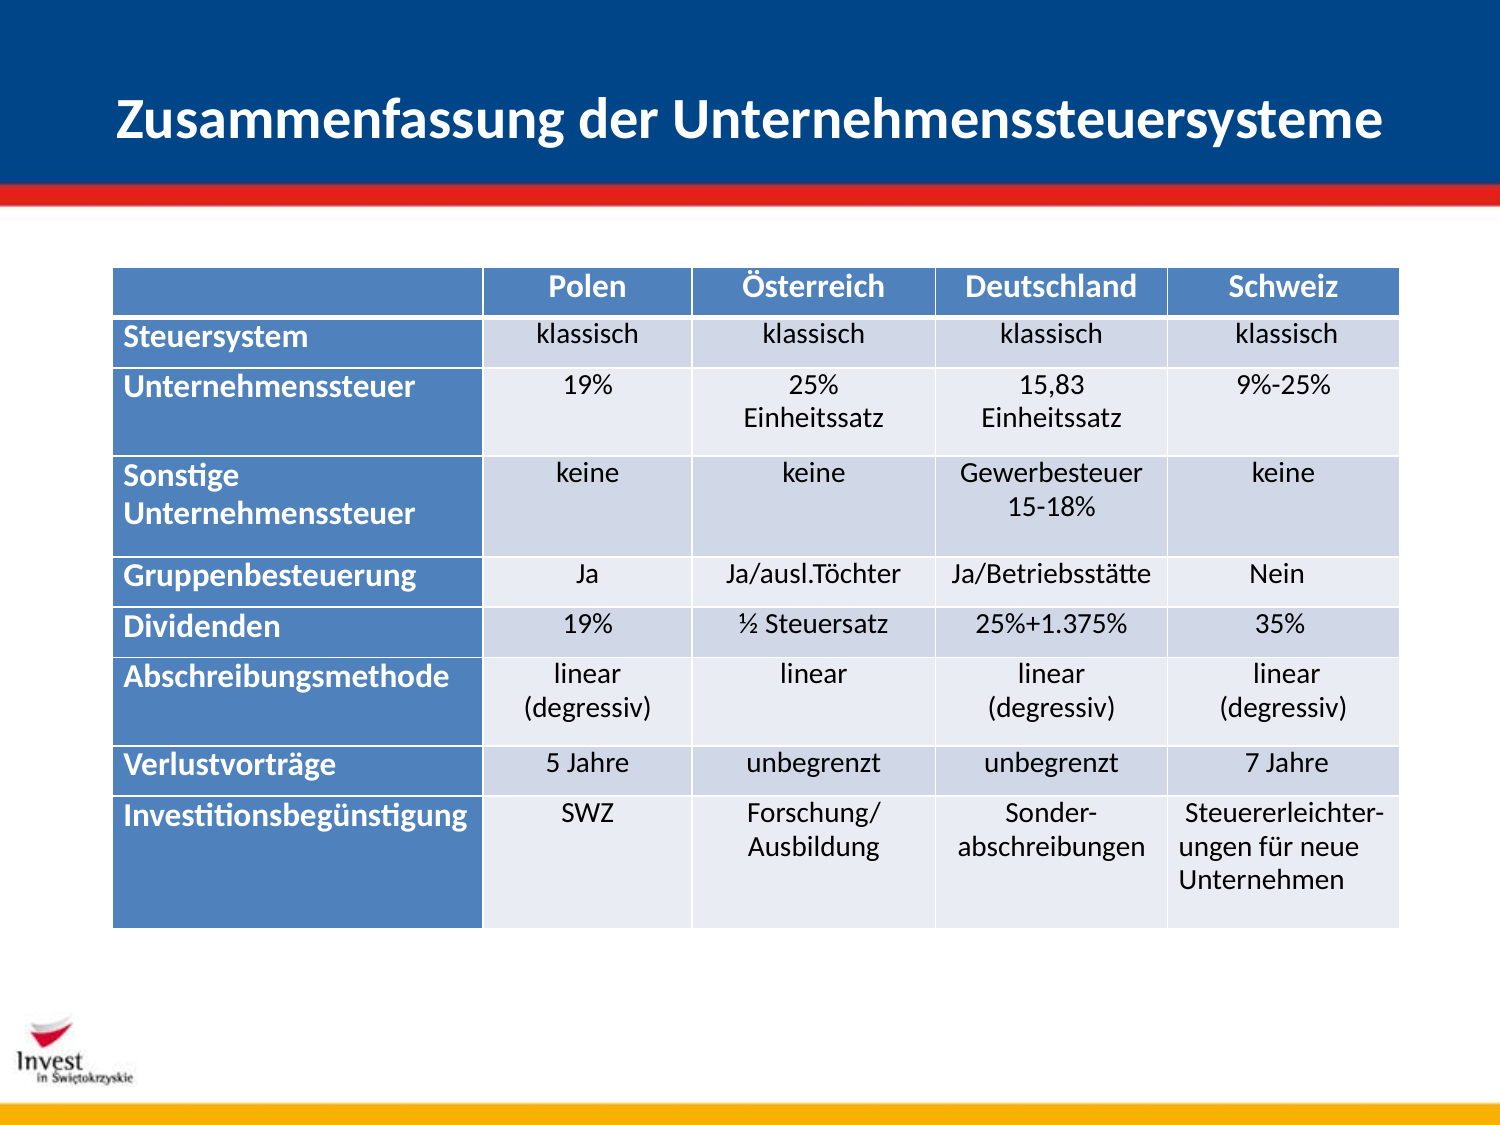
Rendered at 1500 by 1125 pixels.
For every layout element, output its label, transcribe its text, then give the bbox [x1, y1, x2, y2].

table_cell linear (degressiv) [936, 658, 1167, 745]
table_header Schweiz [1168, 268, 1399, 315]
table_cell 7 Jahre [1168, 747, 1399, 795]
table_cell unbegrenzt [693, 747, 935, 795]
table_cell 5 Jahre [484, 747, 691, 795]
table_cell Steuererleichter-ungen für neue Unternehmen [1168, 797, 1399, 928]
table_cell keine [1168, 457, 1399, 556]
table_header Polen [484, 268, 691, 315]
table_cell linear (degressiv) [1168, 658, 1399, 745]
table_cell Gewerbesteuer 15-18% [936, 457, 1167, 556]
table_cell linear (degressiv) [484, 658, 691, 745]
table_cell 25% Einheitssatz [693, 369, 935, 455]
table_cell Sonstige Unternehmenssteuer [113, 457, 482, 556]
table_cell ½ Steuersatz [693, 608, 935, 657]
table_cell 9%-25% [1168, 369, 1399, 455]
table_header Österreich [693, 268, 935, 315]
table_cell klassisch [693, 320, 935, 367]
table_cell klassisch [1168, 320, 1399, 367]
table_cell SWZ [484, 797, 691, 928]
table_cell Verlustvorträge [113, 747, 482, 795]
table_cell 19% [484, 369, 691, 455]
picture [0, 0, 1500, 1125]
table_cell Ja [484, 558, 691, 606]
table_cell klassisch [936, 320, 1167, 367]
table_cell Sonder- abschreibungen [936, 797, 1167, 928]
table_cell Ja/ausl.Töchter [693, 558, 935, 606]
table_cell 15,83 Einheitssatz [936, 369, 1167, 455]
table_cell Unternehmenssteuer [113, 369, 482, 455]
table_header Deutschland [936, 268, 1167, 315]
table_cell Gruppenbesteuerung [113, 558, 482, 606]
table_cell Ja/Betriebsstätte [936, 558, 1167, 606]
table_cell Forschung/ Ausbildung [693, 797, 935, 928]
title Zusammenfassung der Unternehmenssteuersysteme [75, 45, 1425, 185]
table_cell 35% [1168, 608, 1399, 657]
table_cell keine [693, 457, 935, 556]
table_cell 25%+1.375% [936, 608, 1167, 657]
table_cell unbegrenzt [936, 747, 1167, 795]
table_cell linear [693, 658, 935, 745]
table_cell Abschreibungsmethode [113, 658, 482, 745]
table_cell 19% [484, 608, 691, 657]
table_header [113, 268, 482, 315]
table_cell Dividenden [113, 608, 482, 657]
table_cell keine [484, 457, 691, 556]
table_cell Steuersystem [113, 320, 482, 367]
table_cell klassisch [484, 320, 691, 367]
table_cell Investitionsbegünstigung [113, 797, 482, 928]
table_cell Nein [1168, 558, 1399, 606]
